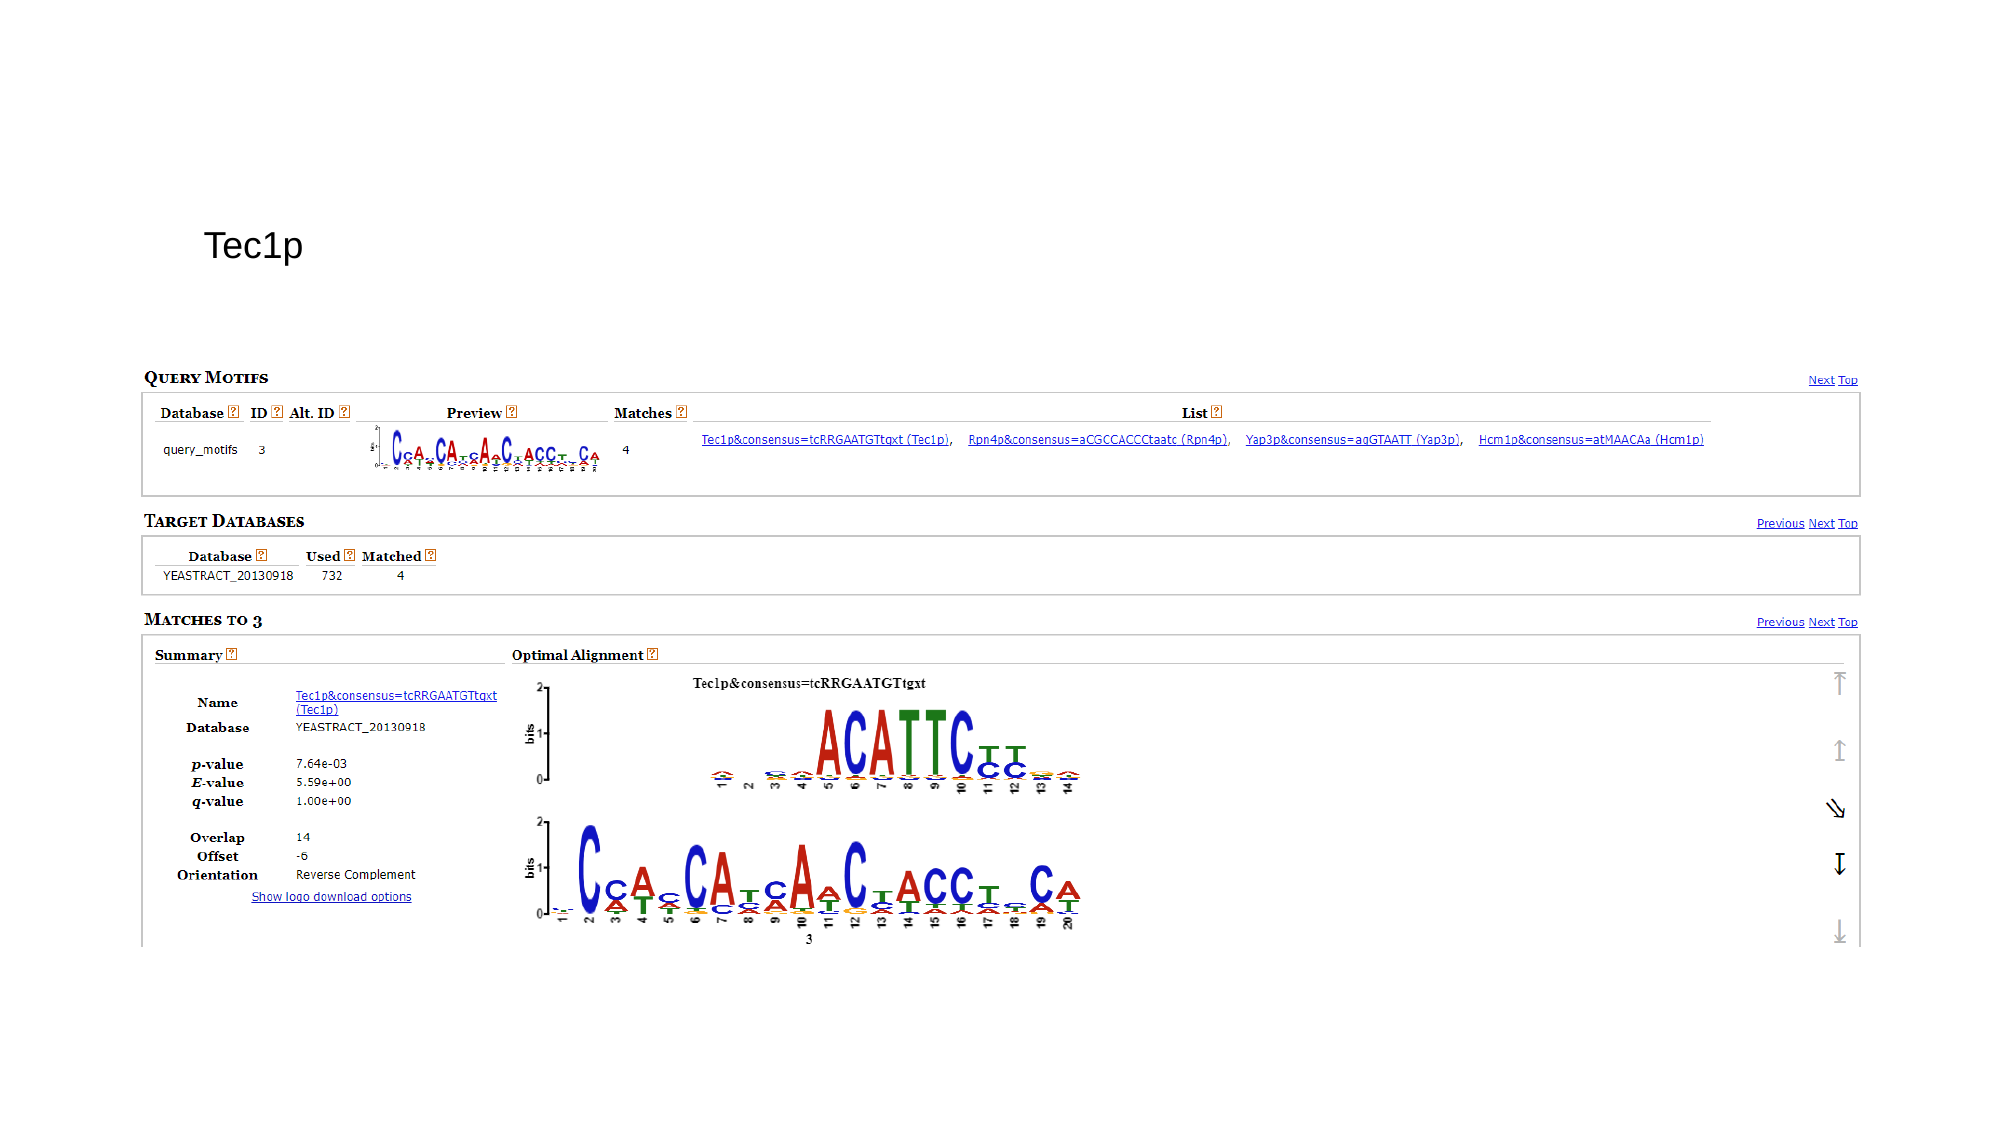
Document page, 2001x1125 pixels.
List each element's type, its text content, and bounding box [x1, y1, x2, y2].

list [137, 365, 1863, 947]
text_box Tec1p [188, 214, 502, 274]
